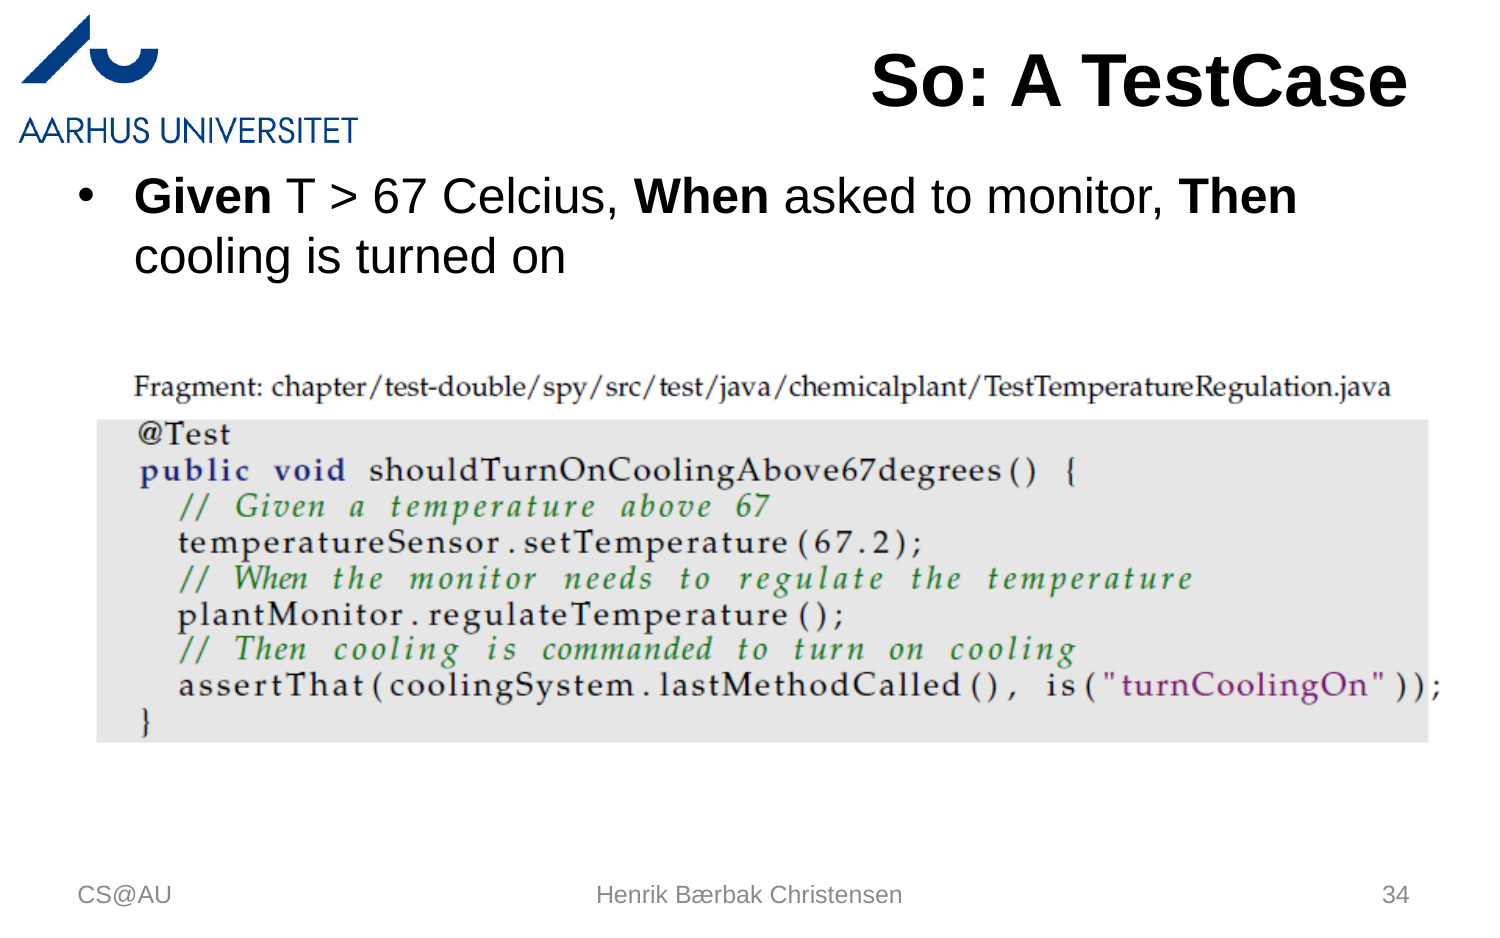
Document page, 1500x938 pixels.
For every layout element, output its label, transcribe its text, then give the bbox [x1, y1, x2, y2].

picture [14, 9, 358, 146]
list Given T > 67 Celcius, When asked to monitor, Then cooling is turned on [62, 156, 1425, 865]
title So: A TestCase [75, 27, 1425, 125]
picture [74, 368, 1449, 757]
footer Henrik Bærbak Christensen [512, 868, 988, 919]
slide_number 34 [1074, 868, 1425, 919]
slide_number CS@AU [62, 868, 413, 919]
